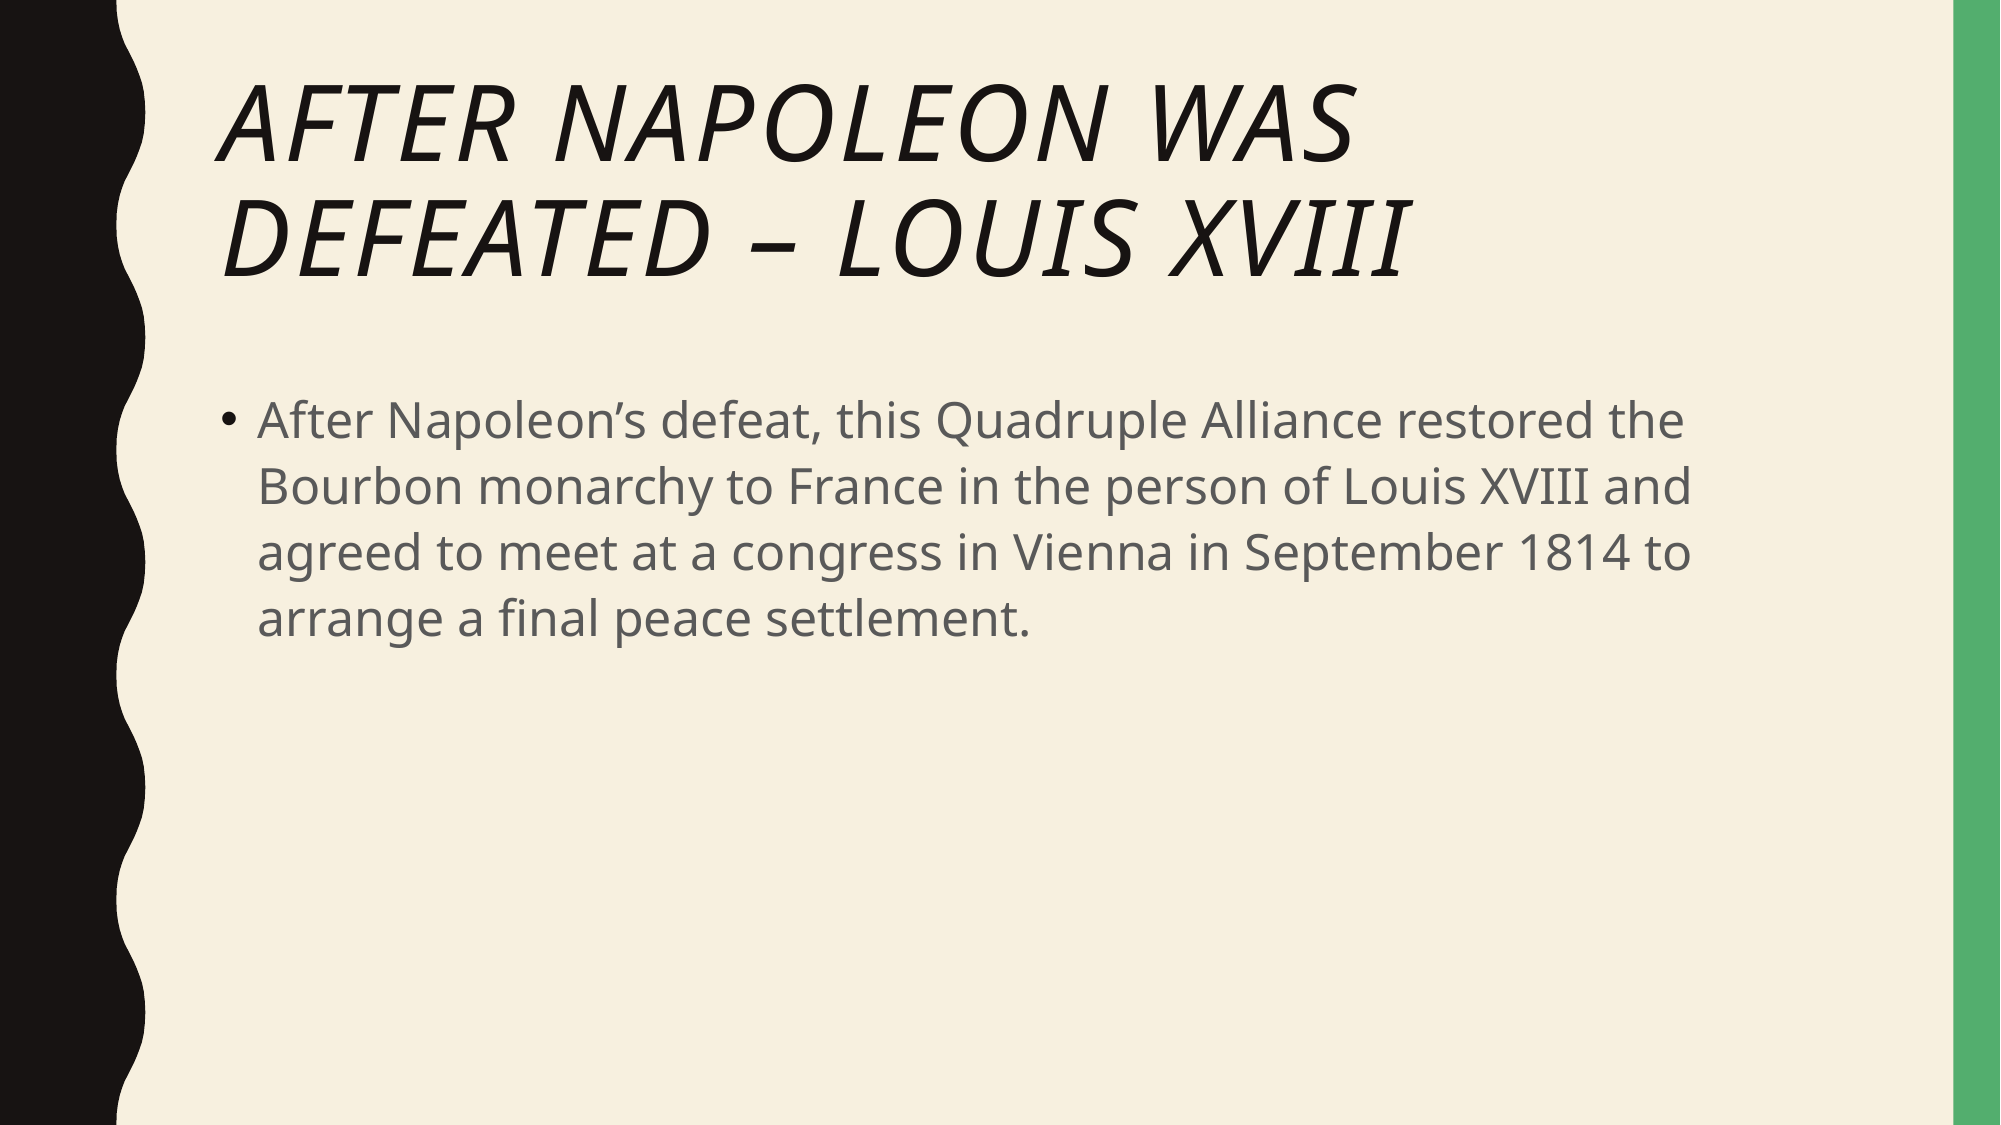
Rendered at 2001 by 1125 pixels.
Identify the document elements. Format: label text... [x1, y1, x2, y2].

list After Napoleon’s defeat, this Quadruple Alliance restored the Bourbon monarchy to France in the person of Louis XVIII and agreed to meet at a congress in Vienna in September 1814 to arrange a final peace settlement. [205, 375, 1875, 965]
title After napoleon was defeated – Louis XVIII [205, 62, 1875, 308]
